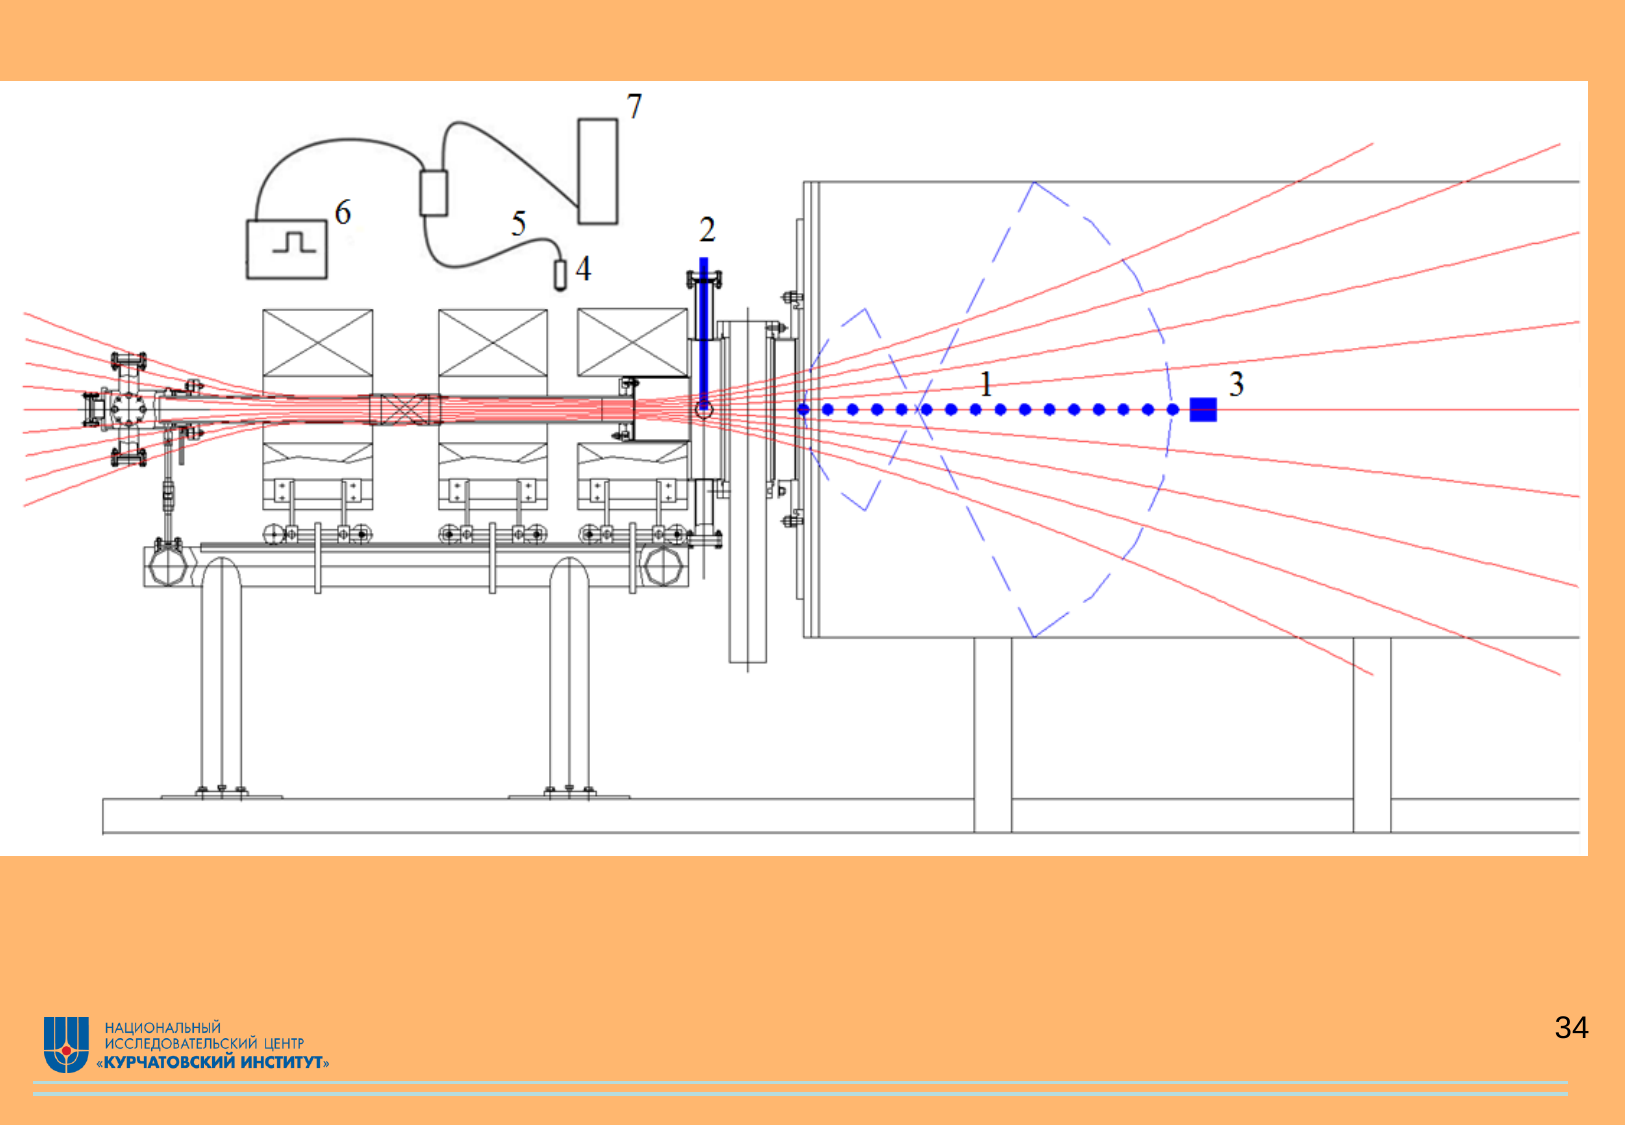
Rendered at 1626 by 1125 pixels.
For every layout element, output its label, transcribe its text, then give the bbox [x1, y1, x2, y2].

slide_number 34 [1225, 999, 1606, 1078]
picture [44, 1017, 329, 1073]
picture [0, 81, 1589, 856]
